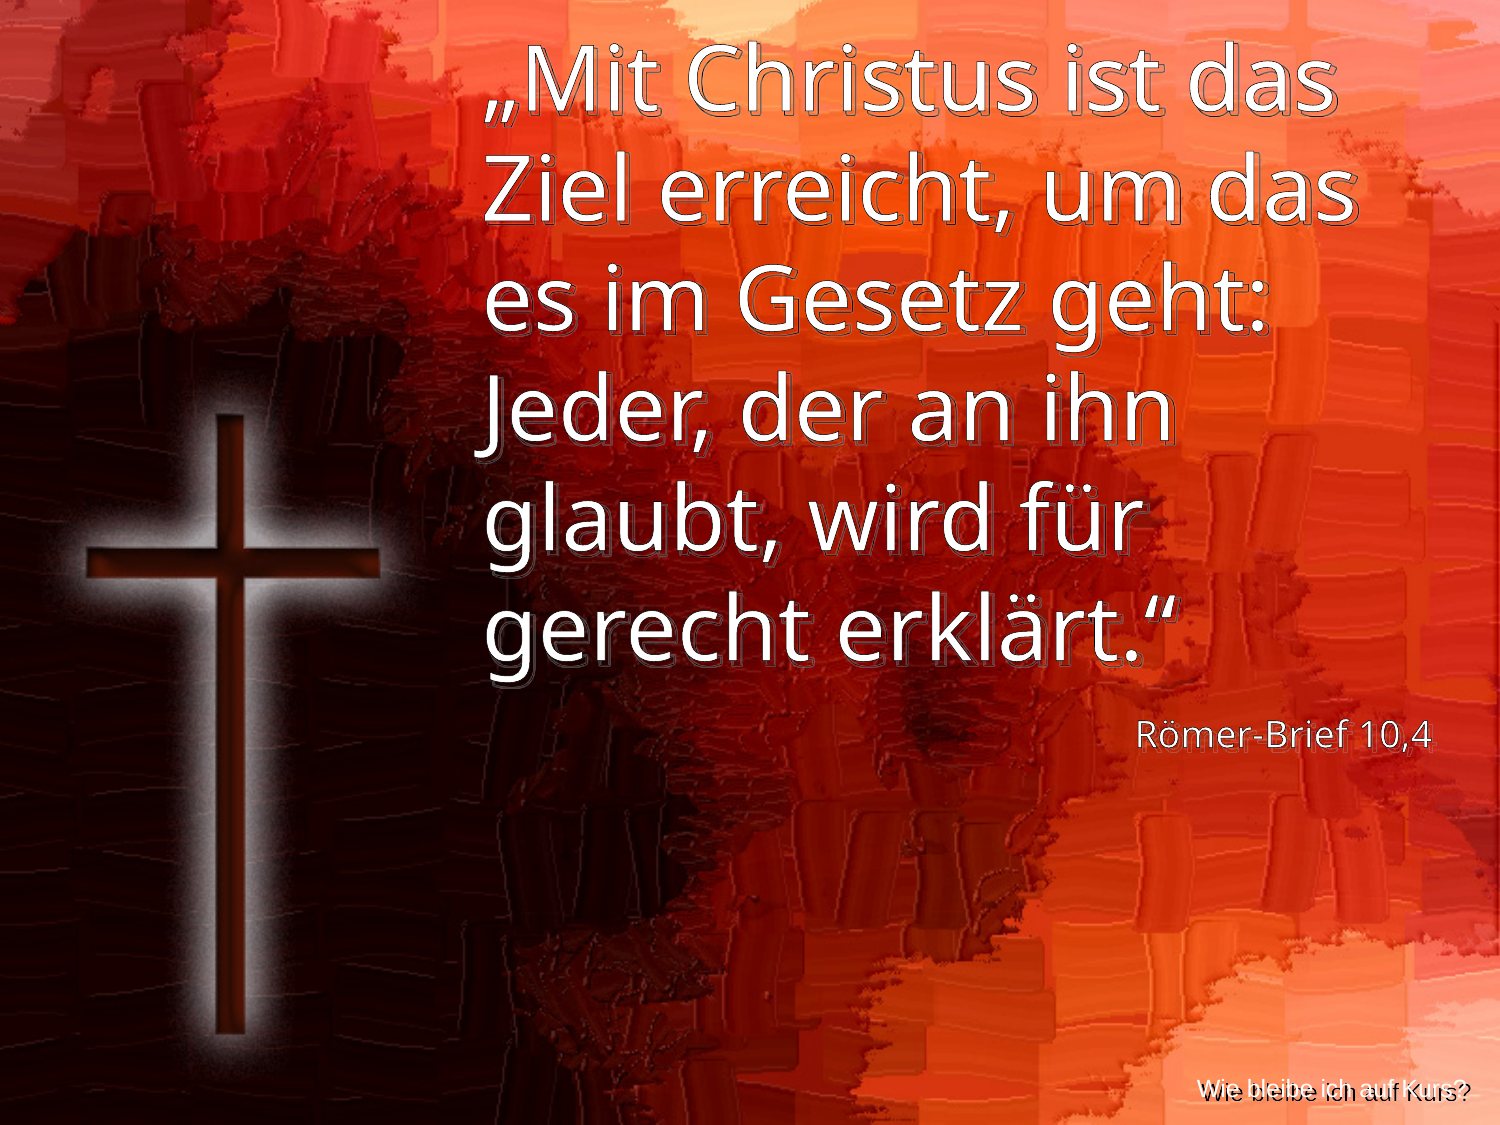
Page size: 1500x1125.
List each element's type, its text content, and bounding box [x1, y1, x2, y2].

subtitle Wie bleibe ich auf Kurs? [856, 1070, 1483, 1118]
picture [0, 0, 1500, 1125]
text_box Römer-Brief 10,4 [466, 702, 1447, 763]
text_box „Mit Christus ist das Ziel erreicht, um das es im Gesetz geht: Jeder, der an ihn glaubt, wird für gerecht erklärt.“ [466, 11, 1483, 687]
